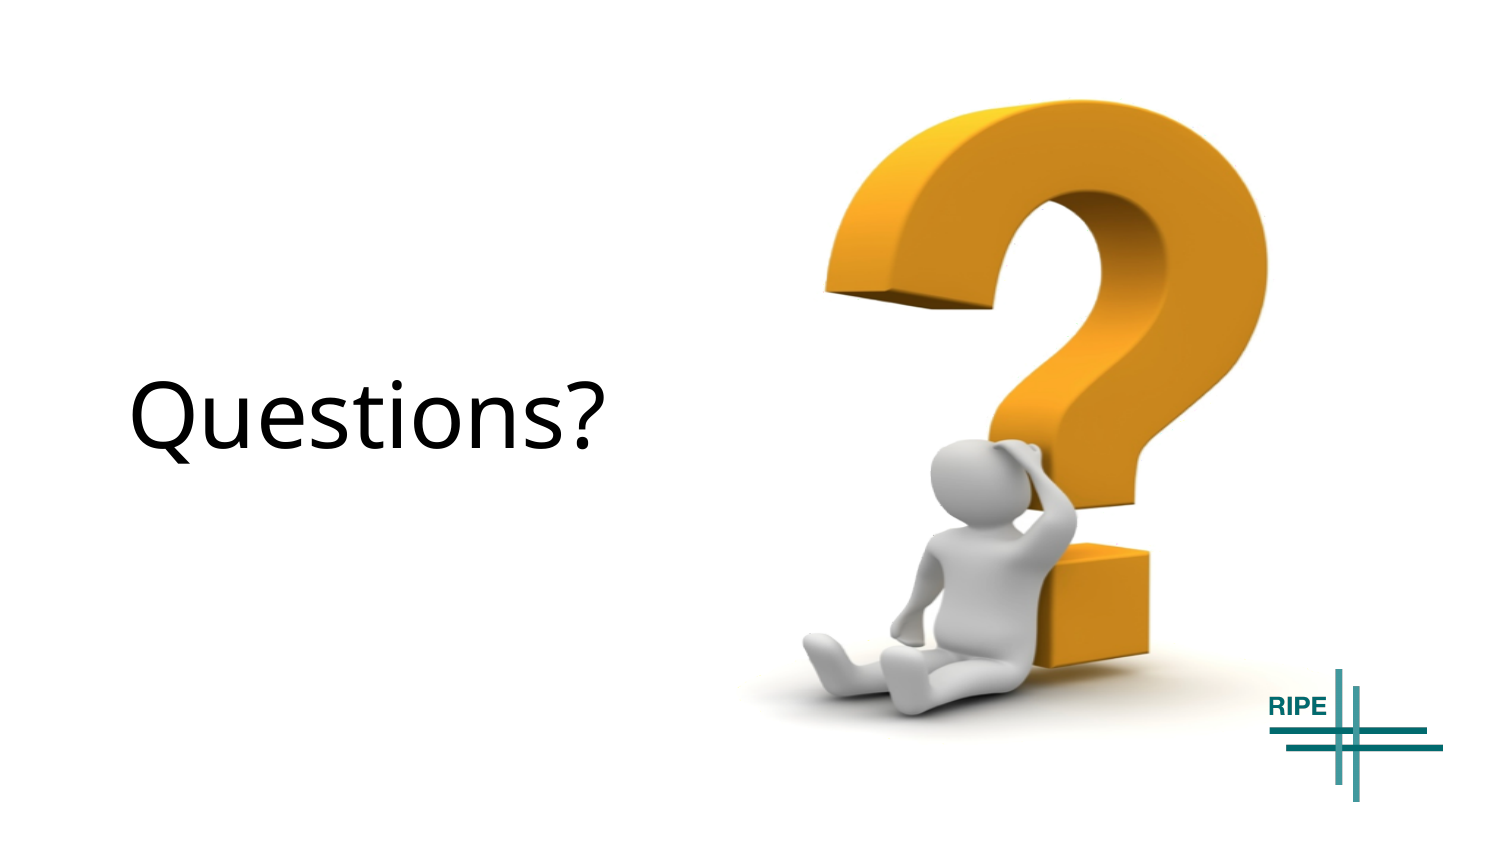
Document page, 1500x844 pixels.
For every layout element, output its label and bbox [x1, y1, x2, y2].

picture [1342, 734, 1350, 745]
picture [736, 97, 1350, 745]
